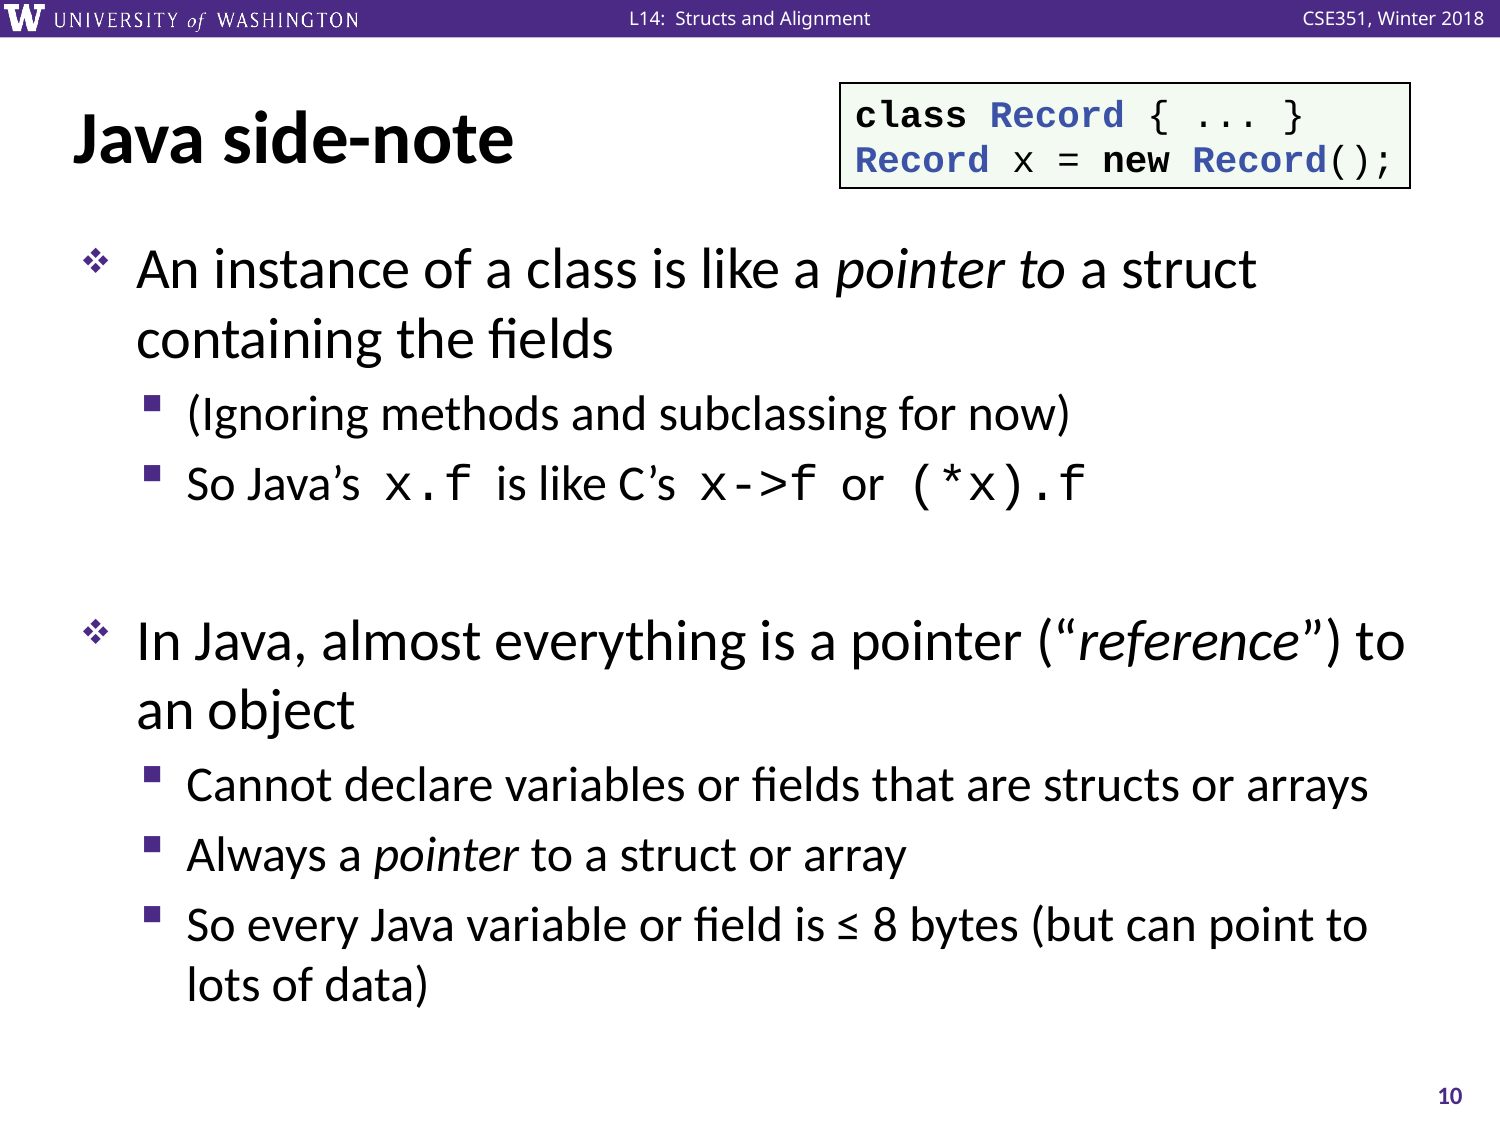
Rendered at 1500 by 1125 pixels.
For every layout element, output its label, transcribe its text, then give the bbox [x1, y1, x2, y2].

list An instance of a class is like a pointer to a struct containing the fields (Ignoring methods and subclassing for now) So Java’s x.f is like C’s x->f or (*x).f In Java, almost everything is a pointer (“reference”) to an object Cannot declare variables or fields that are structs or arrays Always a pointer to a struct or array So every Java variable or field is ≤ 8 bytes (but can point to lots of data) [64, 222, 1438, 1039]
title Java side-note [58, 71, 1438, 197]
picture [4, 4, 358, 32]
slide_number 10 [1400, 1065, 1500, 1125]
text_box class Record { ... } Record x = new Record(); [839, 83, 1410, 188]
